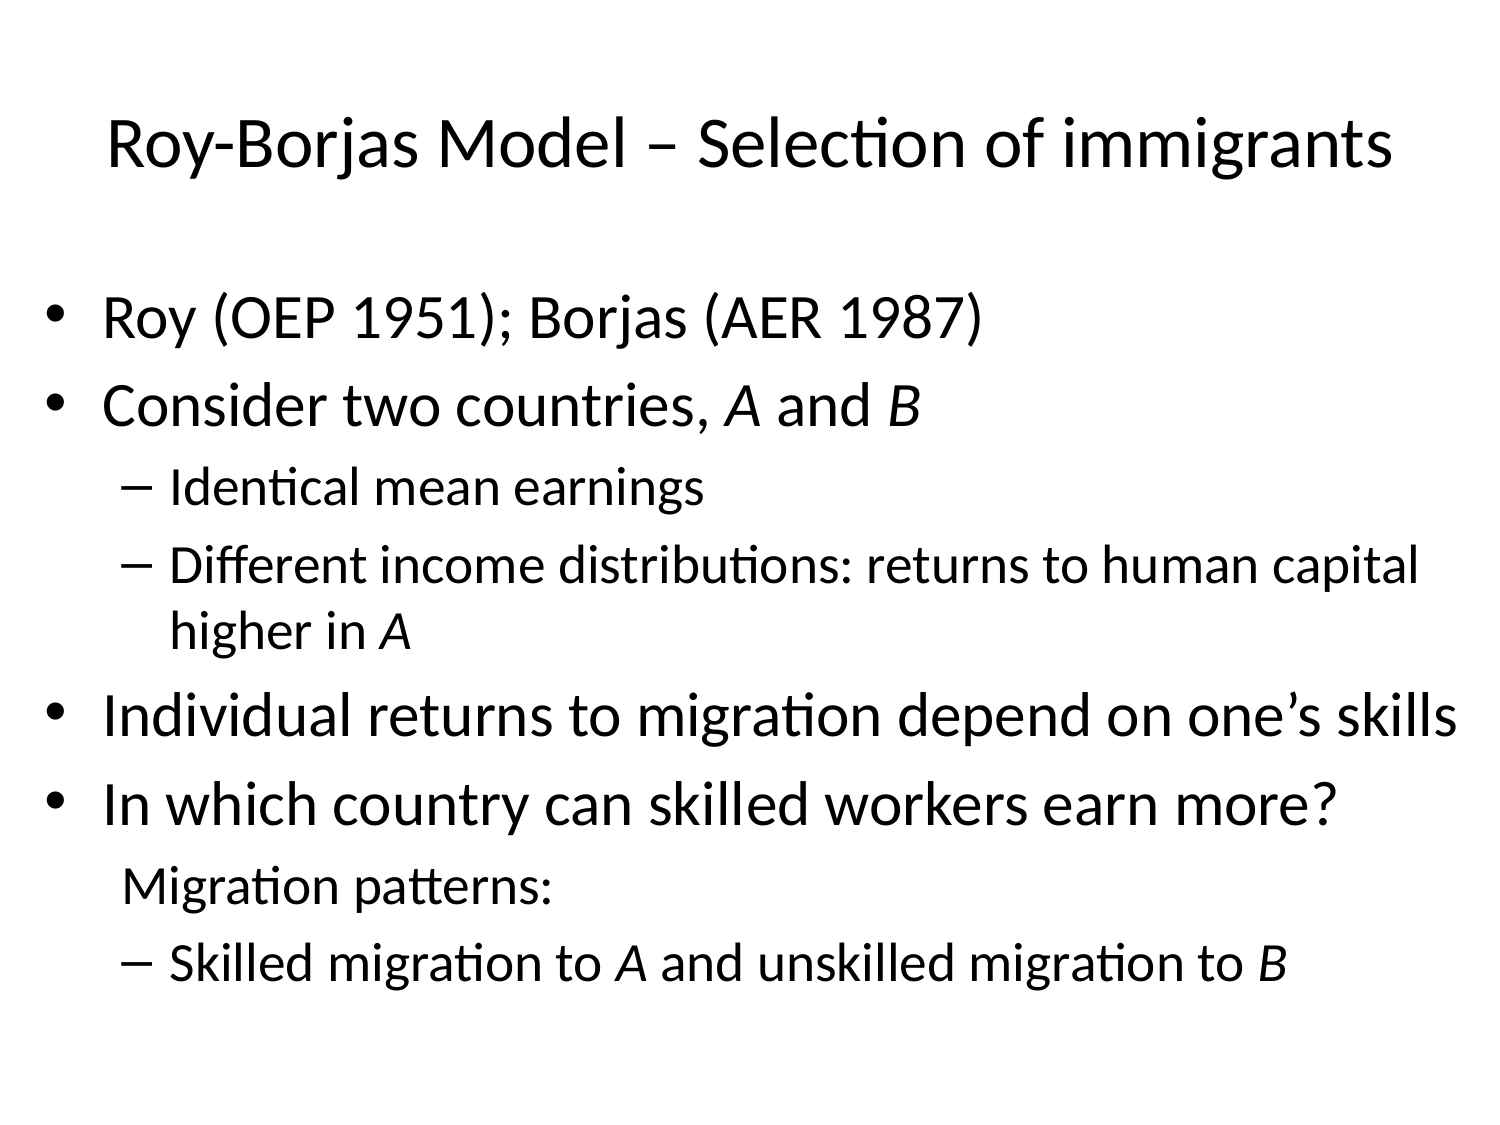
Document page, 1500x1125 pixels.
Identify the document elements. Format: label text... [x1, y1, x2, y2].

title Roy-Borjas Model – Selection of immigrants [75, 45, 1425, 233]
list Roy (OEP 1951); Borjas (AER 1987) Consider two countries, A and B Identical mean earnings Different income distributions: returns to human capital higher in A Individual returns to migration depend on one’s skills In which country can skilled workers earn more? Migration patterns: Skilled migration to A and unskilled migration to B [29, 267, 1500, 1010]
